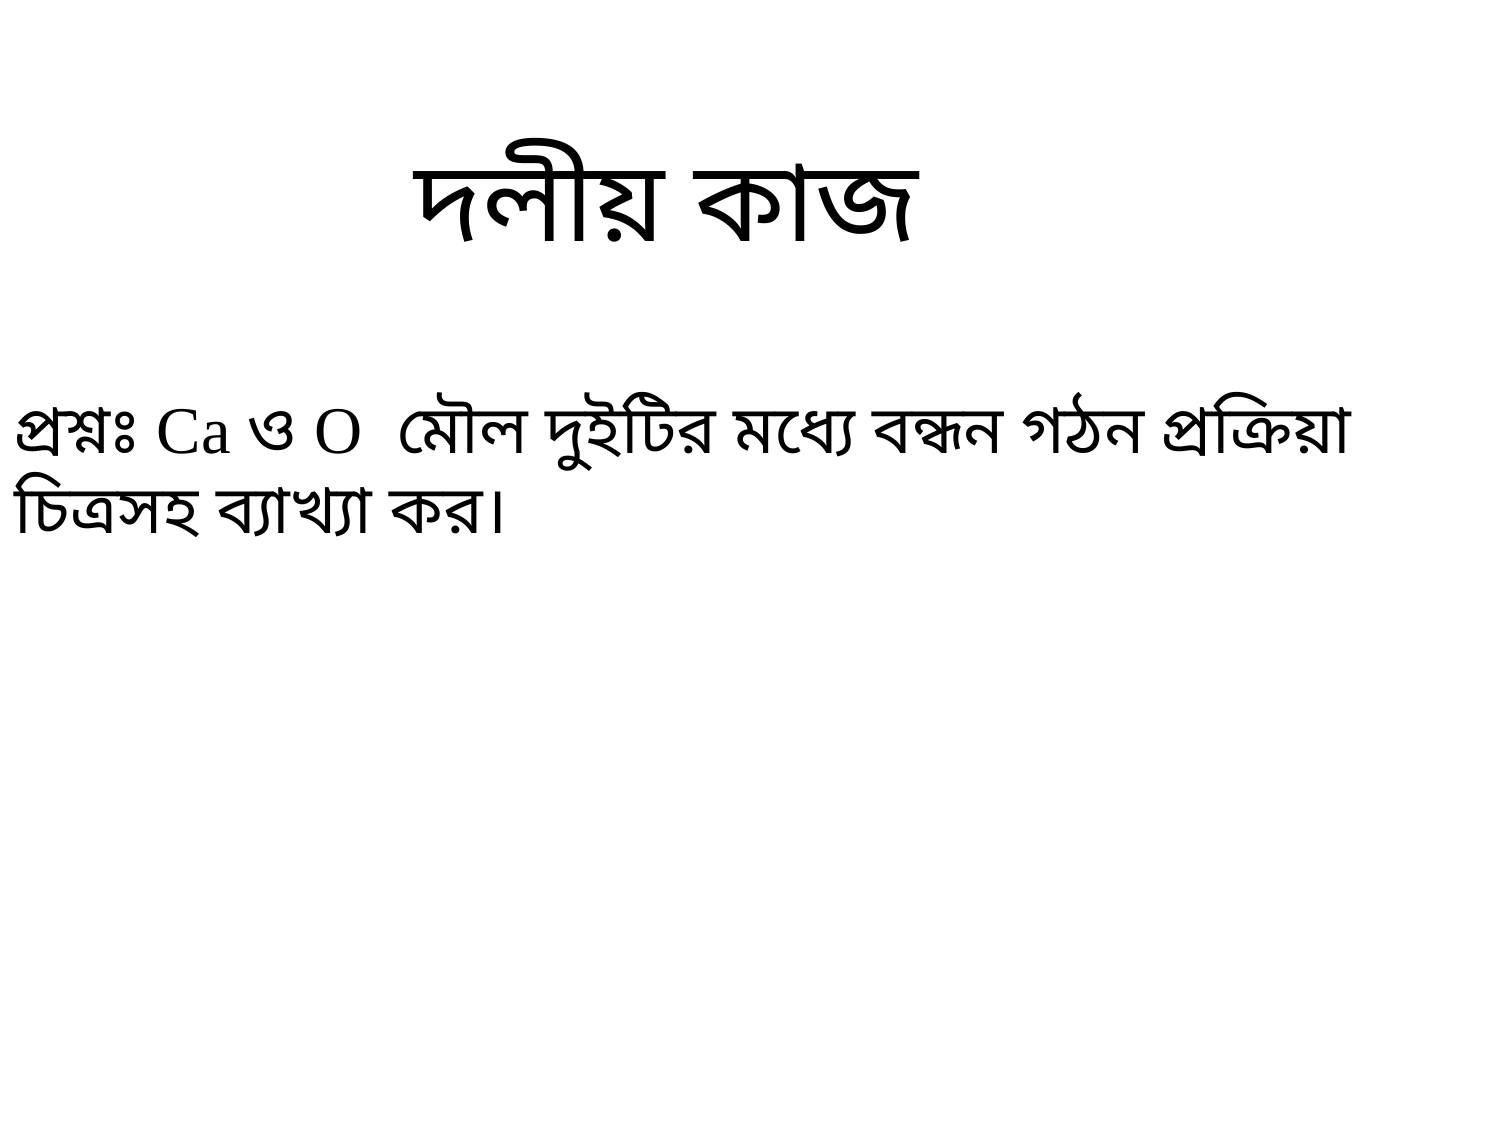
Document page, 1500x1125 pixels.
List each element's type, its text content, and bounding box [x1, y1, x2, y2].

text_box দলীয় কাজ [293, 121, 1040, 272]
text_box প্রশ্নঃ Ca ও O মৌল দুইটির মধ্যে বন্ধন গঠন প্রক্রিয়া চিত্রসহ ব্যাখ্যা কর। [0, 379, 1500, 555]
